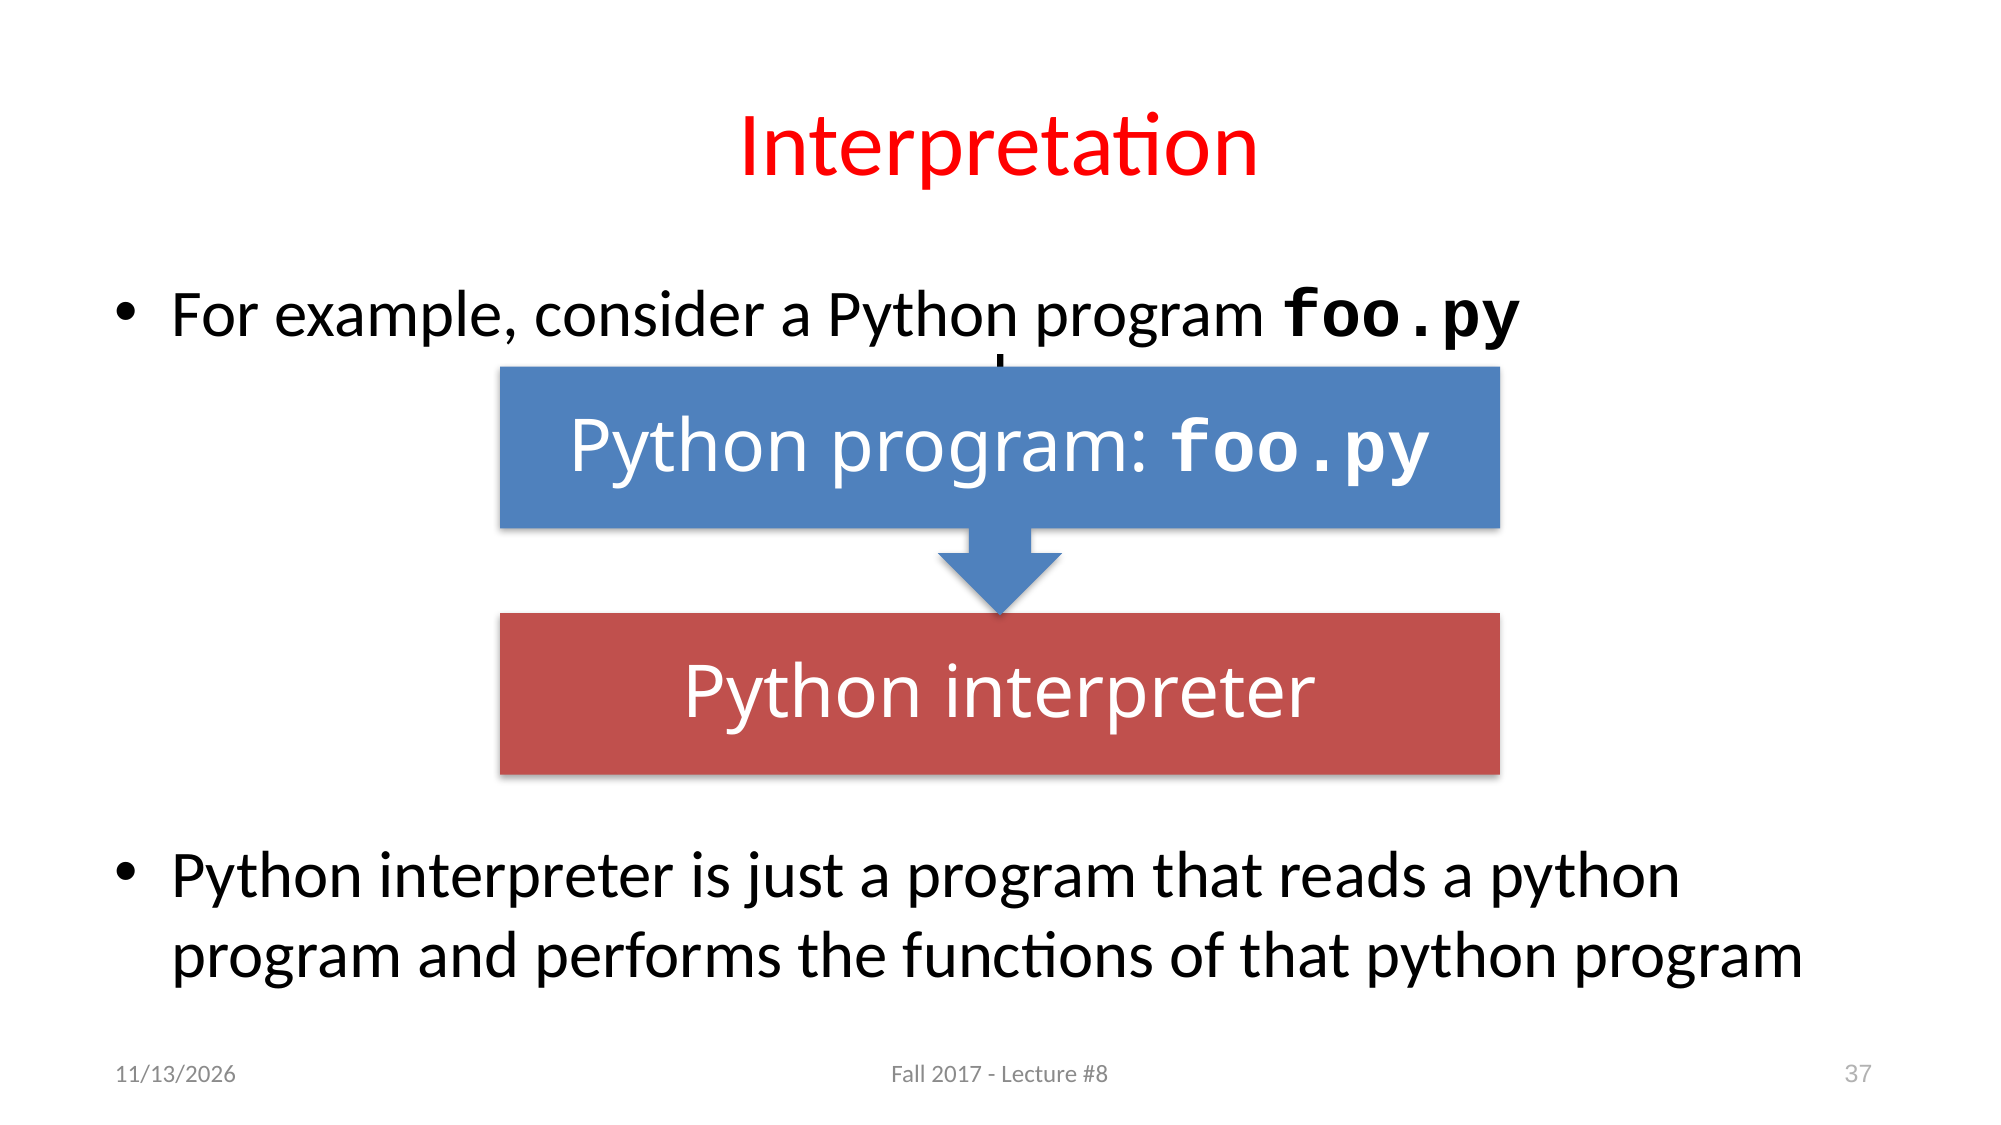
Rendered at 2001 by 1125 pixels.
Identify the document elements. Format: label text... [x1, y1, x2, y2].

title Interpretation [99, 45, 1900, 233]
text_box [499, 366, 1501, 776]
list For example, consider a Python program foo.py Python interpreter is just a program that reads a python program and performs the functions of that python program [99, 262, 1900, 1005]
slide_number 37 [1537, 1042, 1888, 1103]
text_box Fall 2017 - Lecture #8 [762, 1042, 1238, 1103]
text_box 9/19/17 [99, 1042, 450, 1103]
